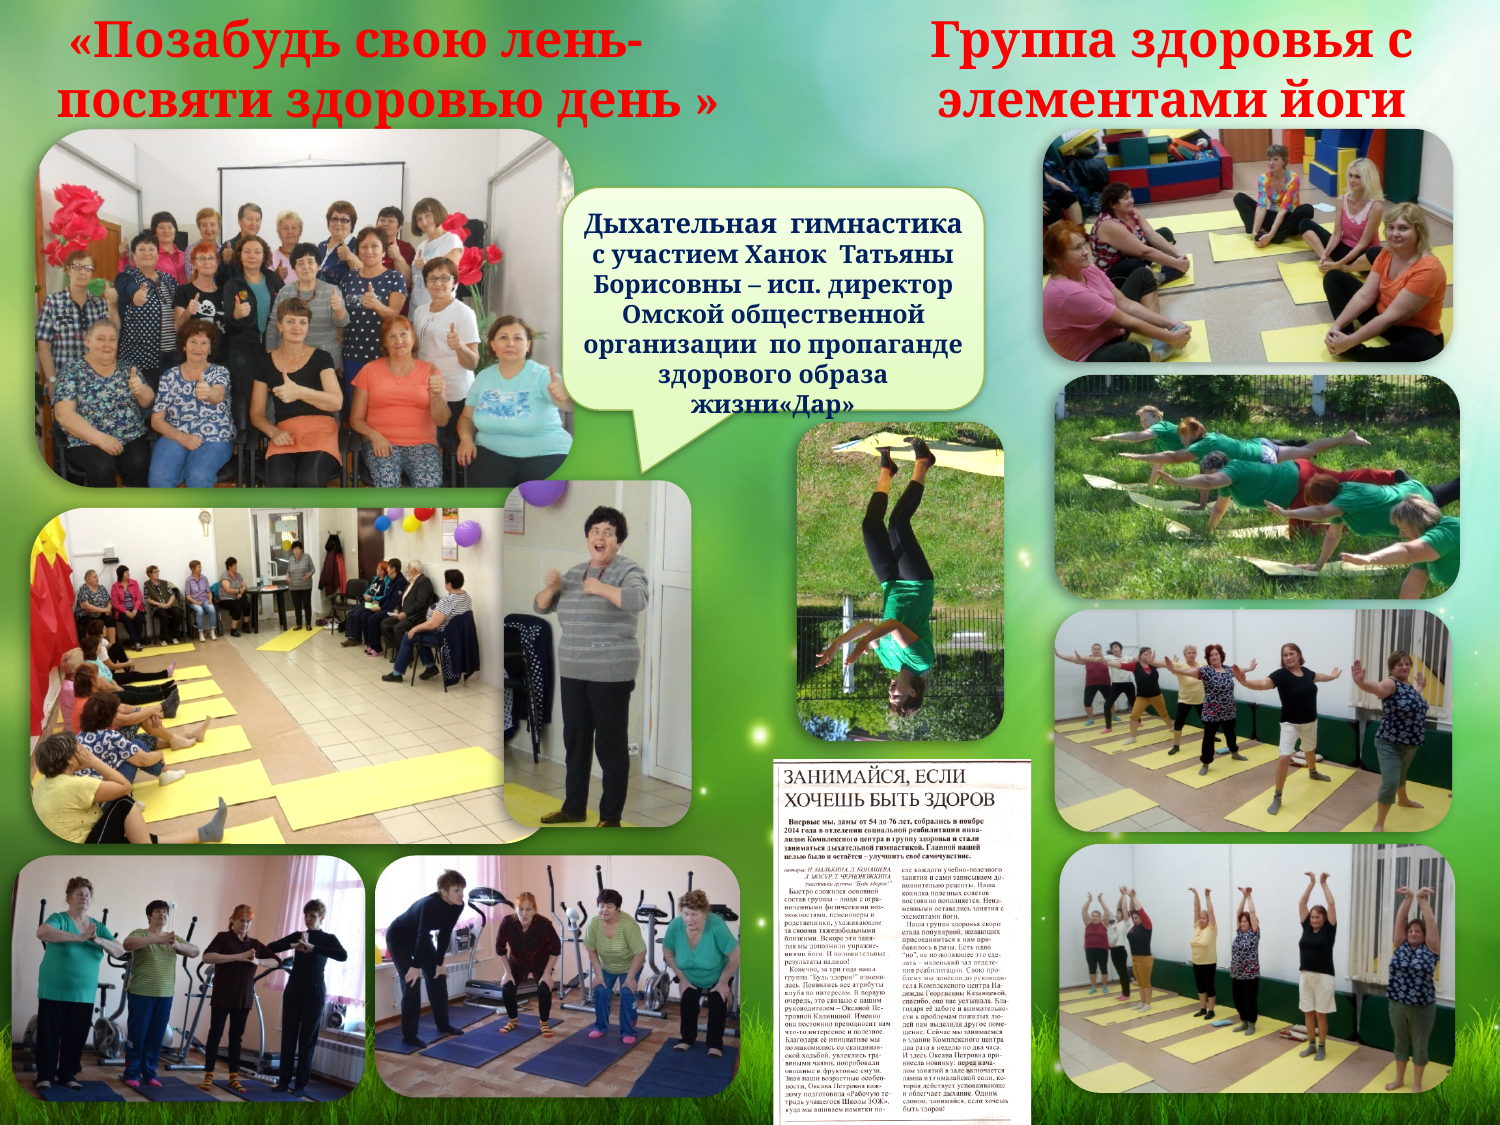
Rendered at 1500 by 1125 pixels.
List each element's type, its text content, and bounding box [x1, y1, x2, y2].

text_box Группа здоровья с элементами йоги [843, 0, 1500, 135]
text_box [634, 426, 716, 475]
text_box «Позабудь свою лень- посвяти здоровью день » [0, 0, 739, 135]
text_box [580, 186, 976, 199]
text_box Дыхательная гимнастика с участием Ханок Татьяны Борисовны – исп. директор Омской общественной организации по пропаганде здорового образа жизни«Дар» [580, 199, 985, 426]
picture [0, 0, 1500, 1125]
